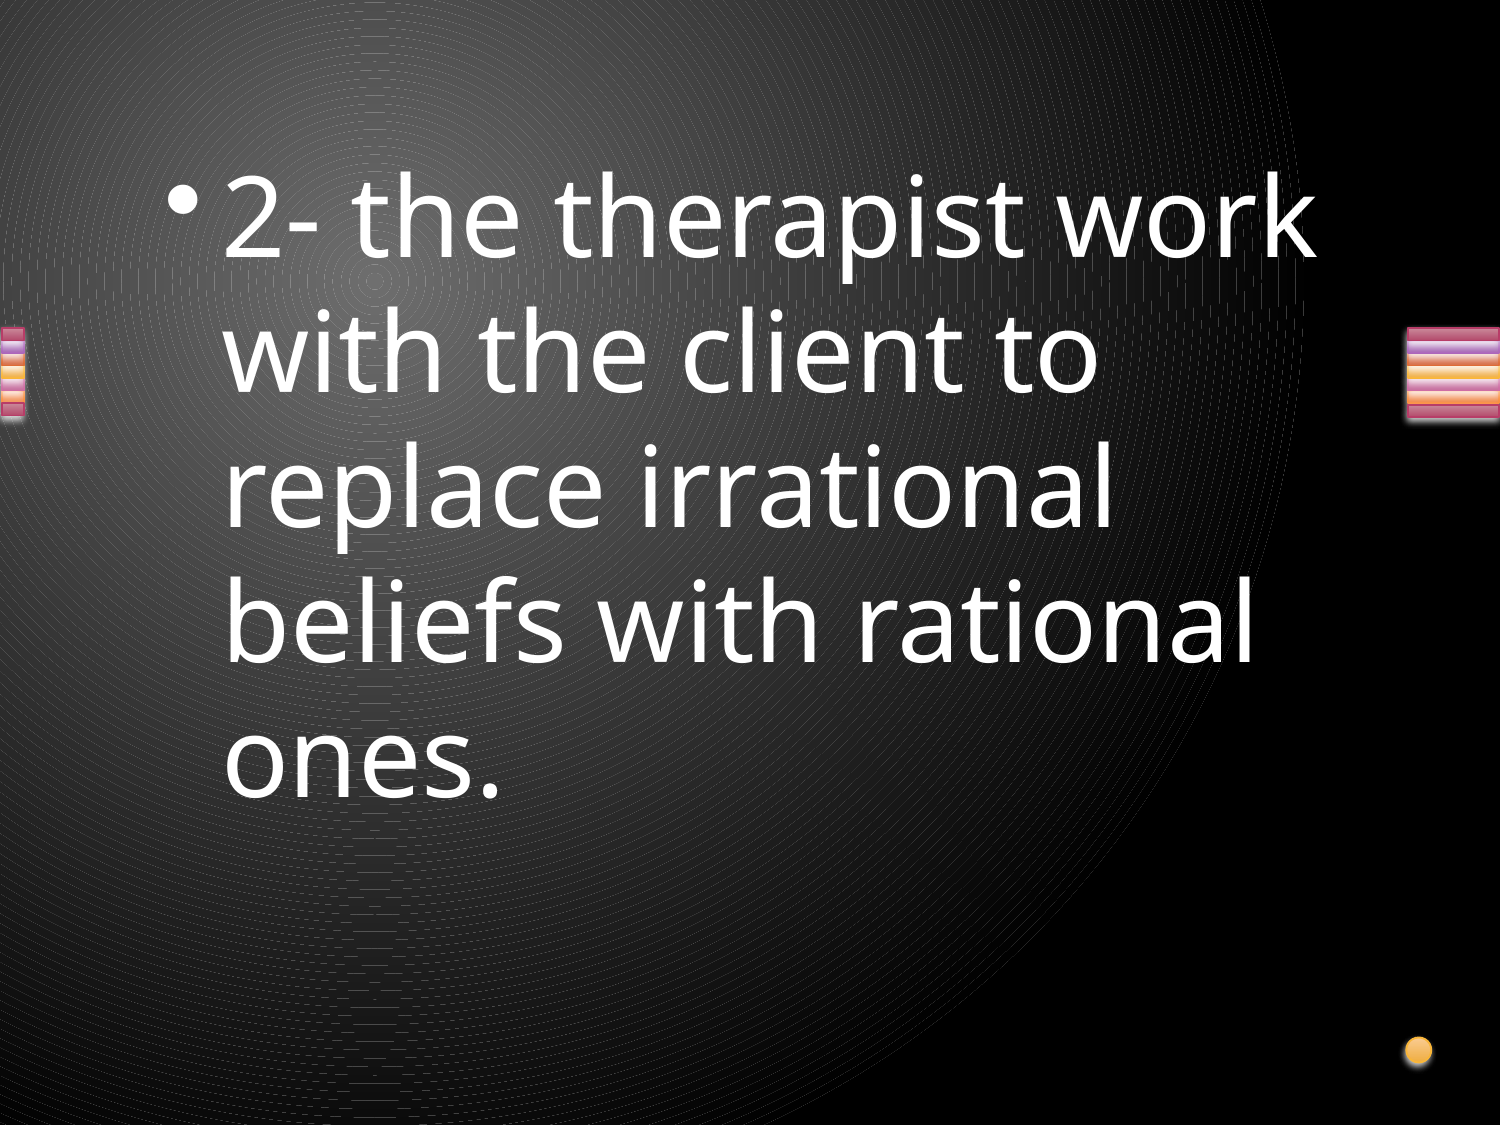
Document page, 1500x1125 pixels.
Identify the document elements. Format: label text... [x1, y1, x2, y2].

list 2- the therapist work with the client to replace irrational beliefs with rational ones. [150, 137, 1375, 918]
